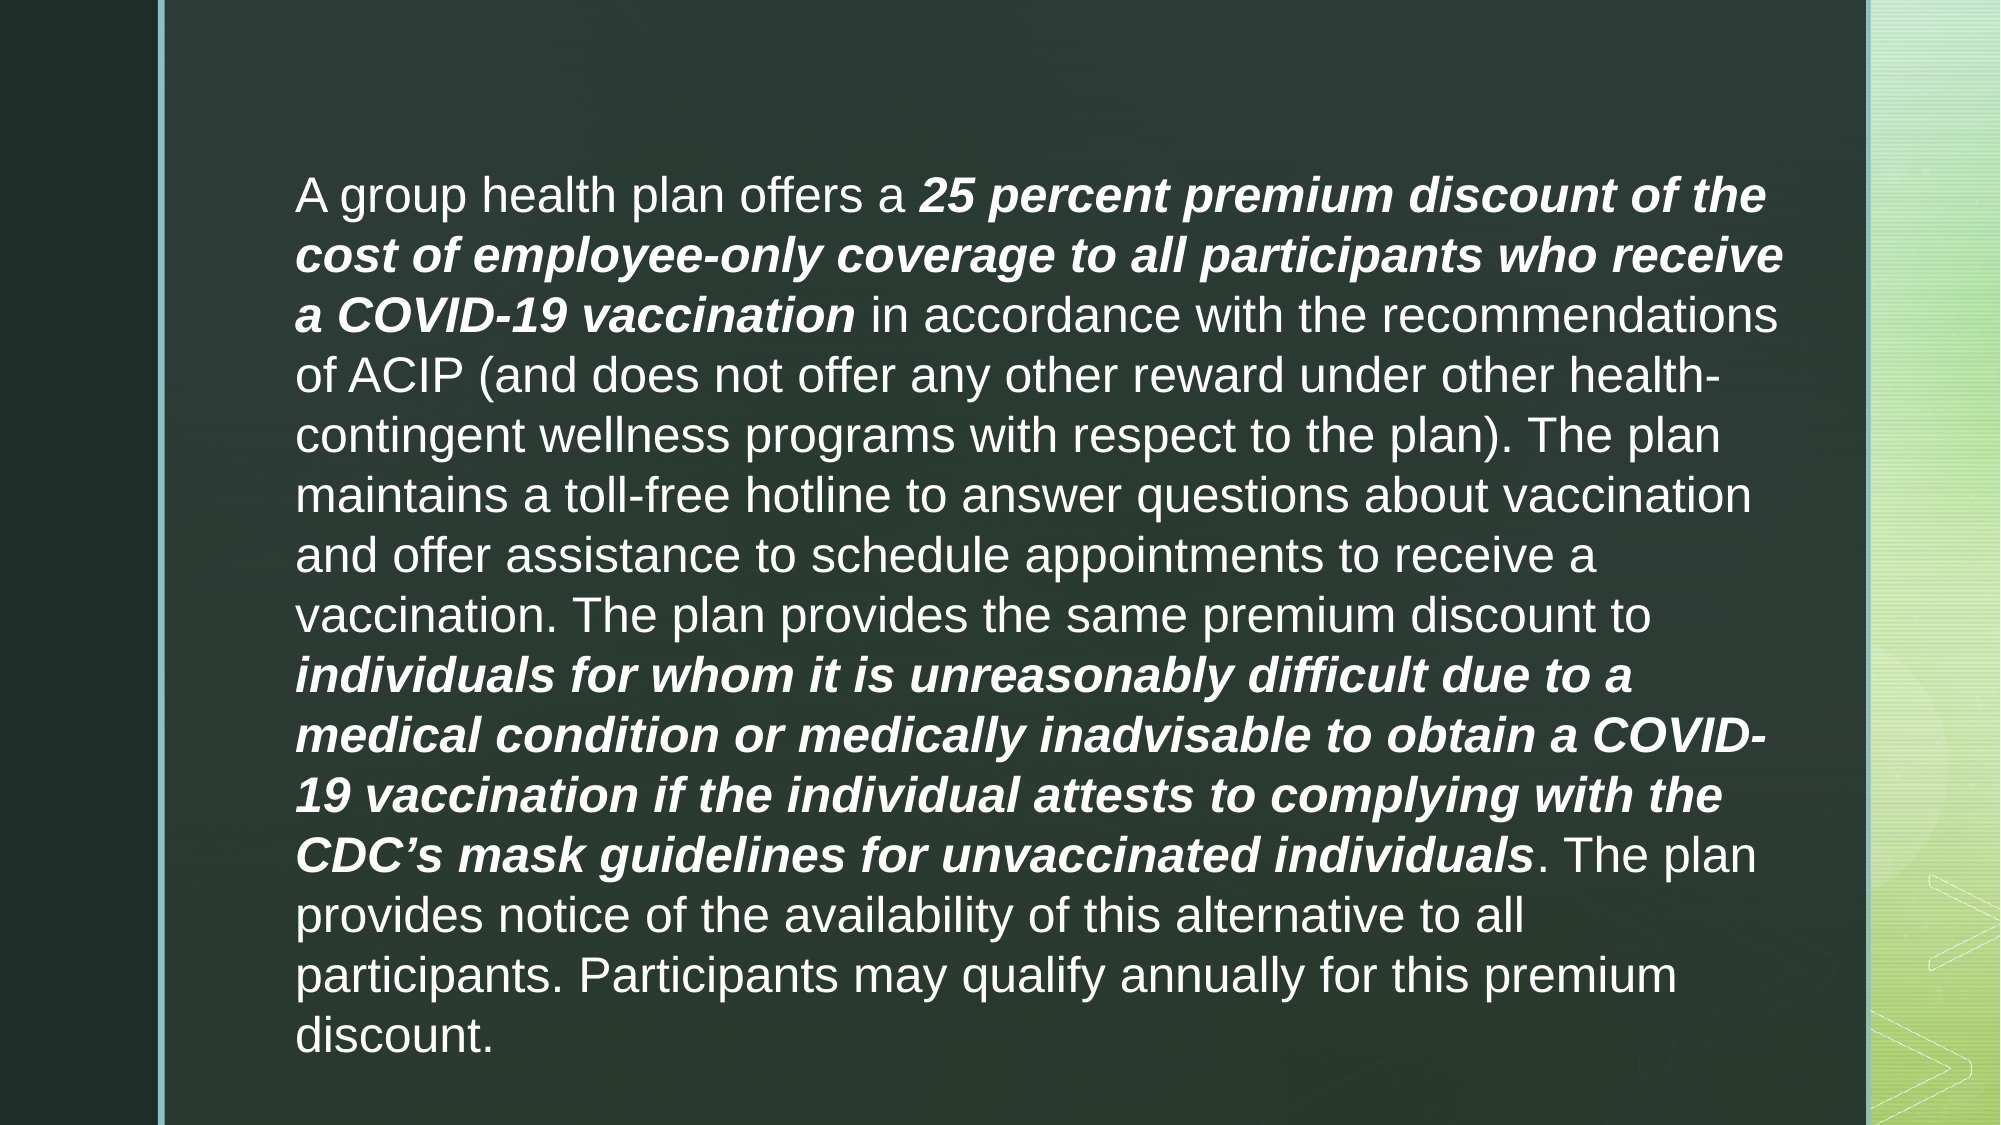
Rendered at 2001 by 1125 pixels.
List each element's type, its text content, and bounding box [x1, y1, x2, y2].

picture [1871, 0, 2001, 1125]
text_box A group health plan offers a 25 percent premium discount of the cost of employee-only coverage to all participants who receive a COVID-19 vaccination in accordance with the recommendations of ACIP (and does not offer any other reward under other health-contingent wellness programs with respect to the plan). The plan maintains a toll-free hotline to answer questions about vaccination and offer assistance to schedule appointments to receive a vaccination. The plan provides the same premium discount to individuals for whom it is unreasonably difficult due to a medical condition or medically inadvisable to obtain a COVID-19 vaccination if the individual attests to complying with the CDC’s mask guidelines for unvaccinated individuals. The plan provides notice of the availability of this alternative to all participants. Participants may qualify annually for this premium discount. [280, 155, 1823, 1071]
